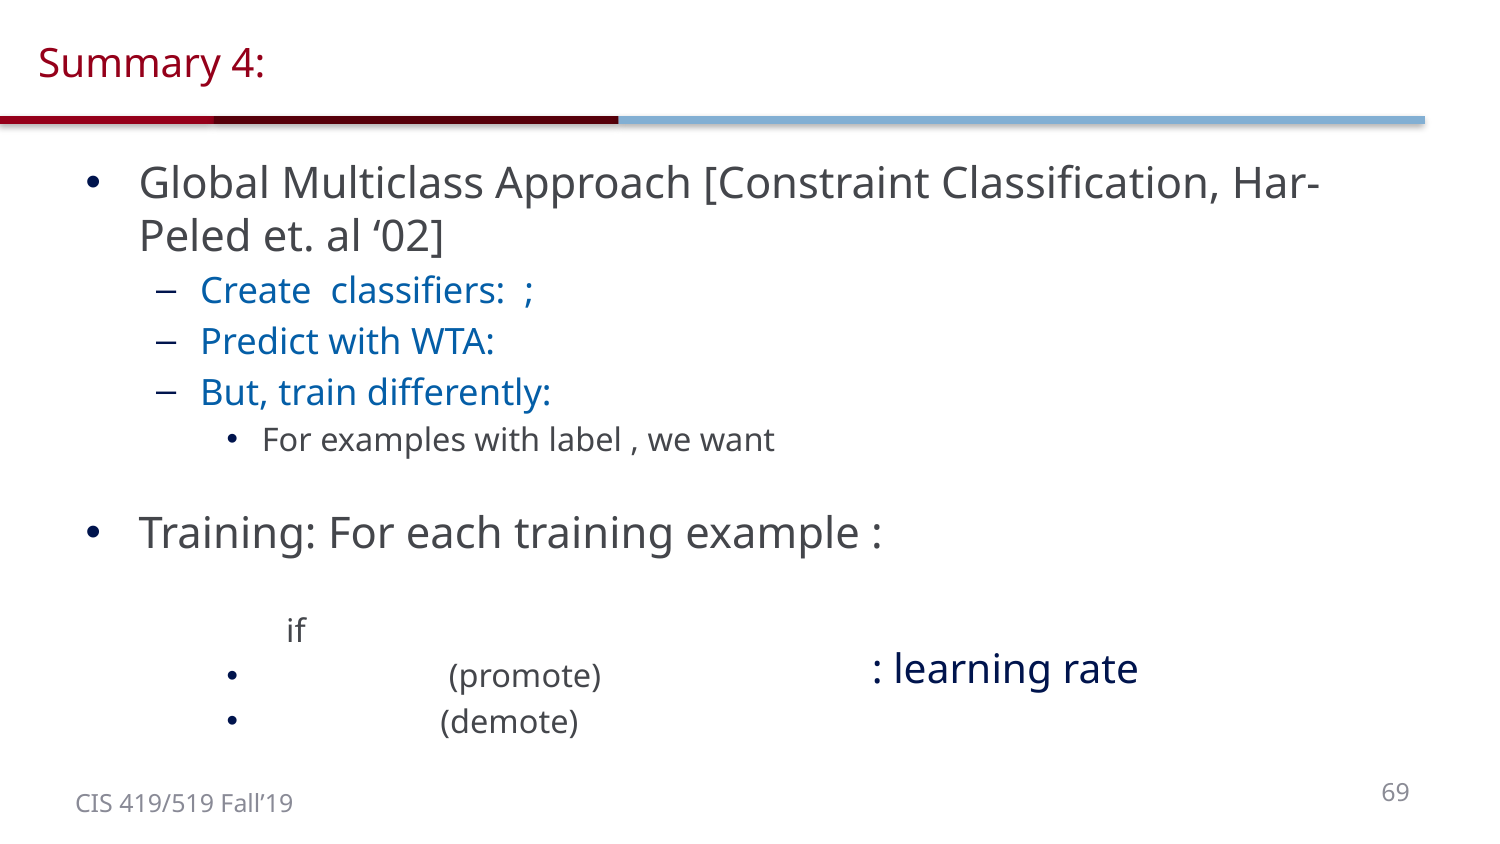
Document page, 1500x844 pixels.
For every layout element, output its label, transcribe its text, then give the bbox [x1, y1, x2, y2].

slide_number 69 [1074, 770, 1425, 816]
title Summary 4: [23, 28, 1374, 143]
